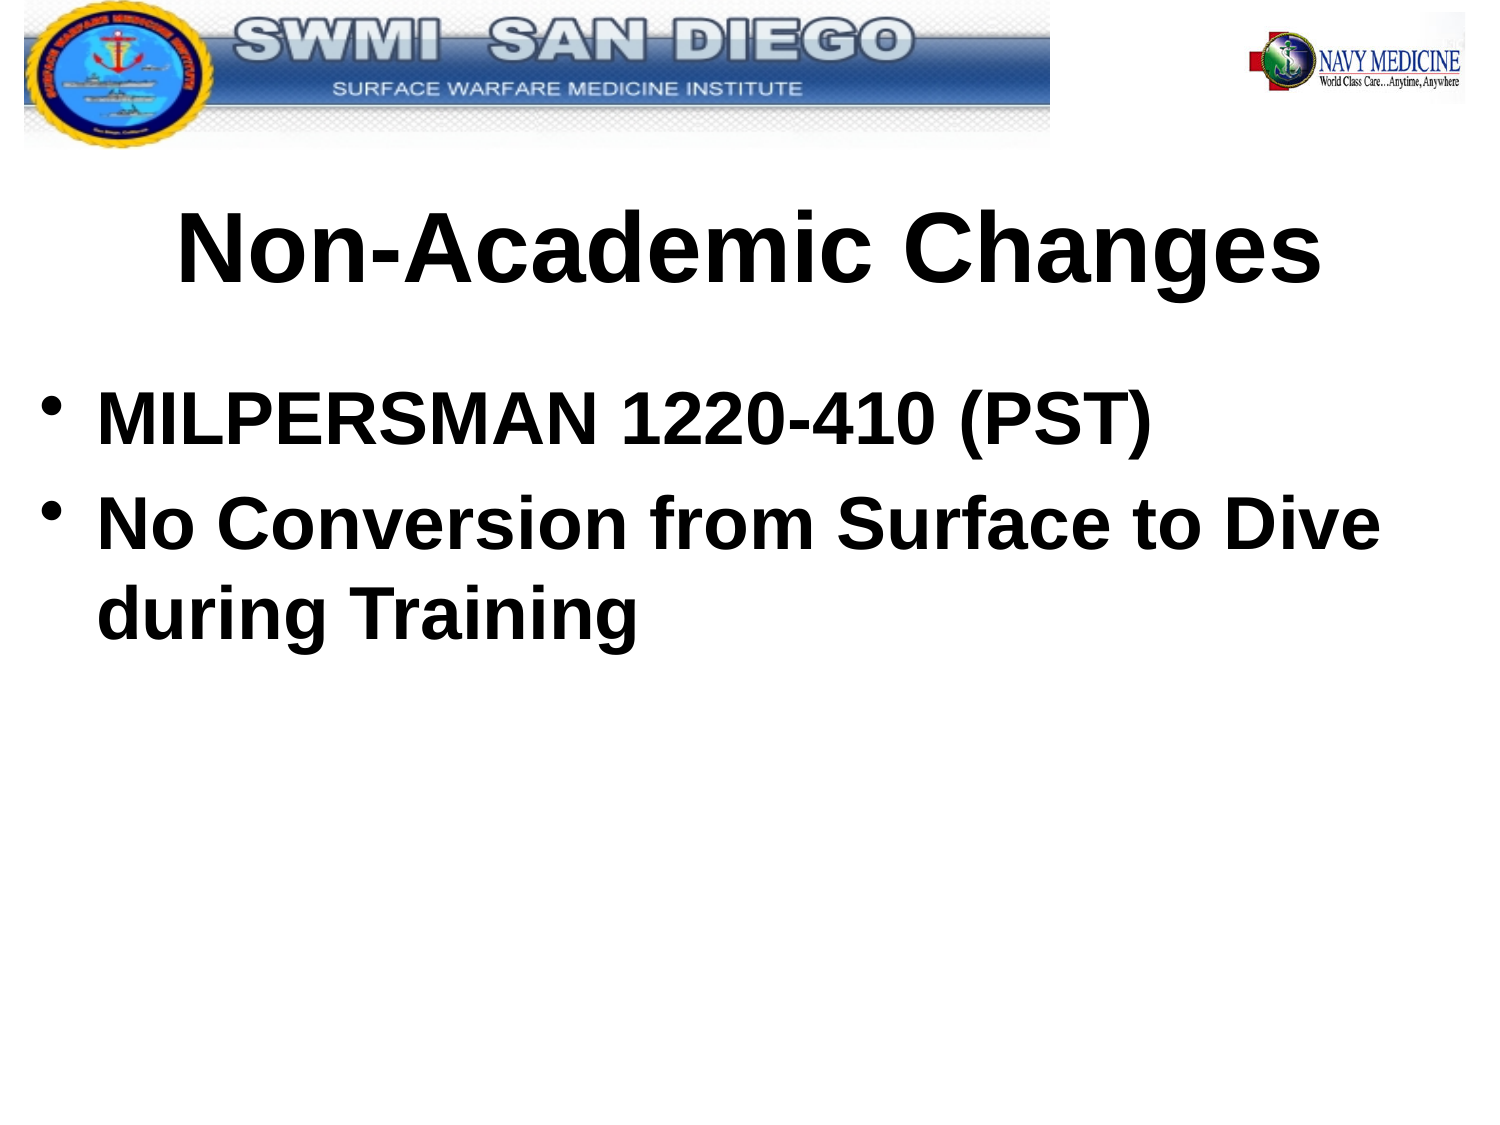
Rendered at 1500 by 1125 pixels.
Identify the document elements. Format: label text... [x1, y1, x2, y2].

picture [1237, 12, 1466, 104]
title Non-Academic Changes [24, 174, 1475, 325]
list MILPERSMAN 1220-410 (PST) No Conversion from Surface to Dive during Training [24, 362, 1475, 1050]
picture [24, 0, 1050, 150]
